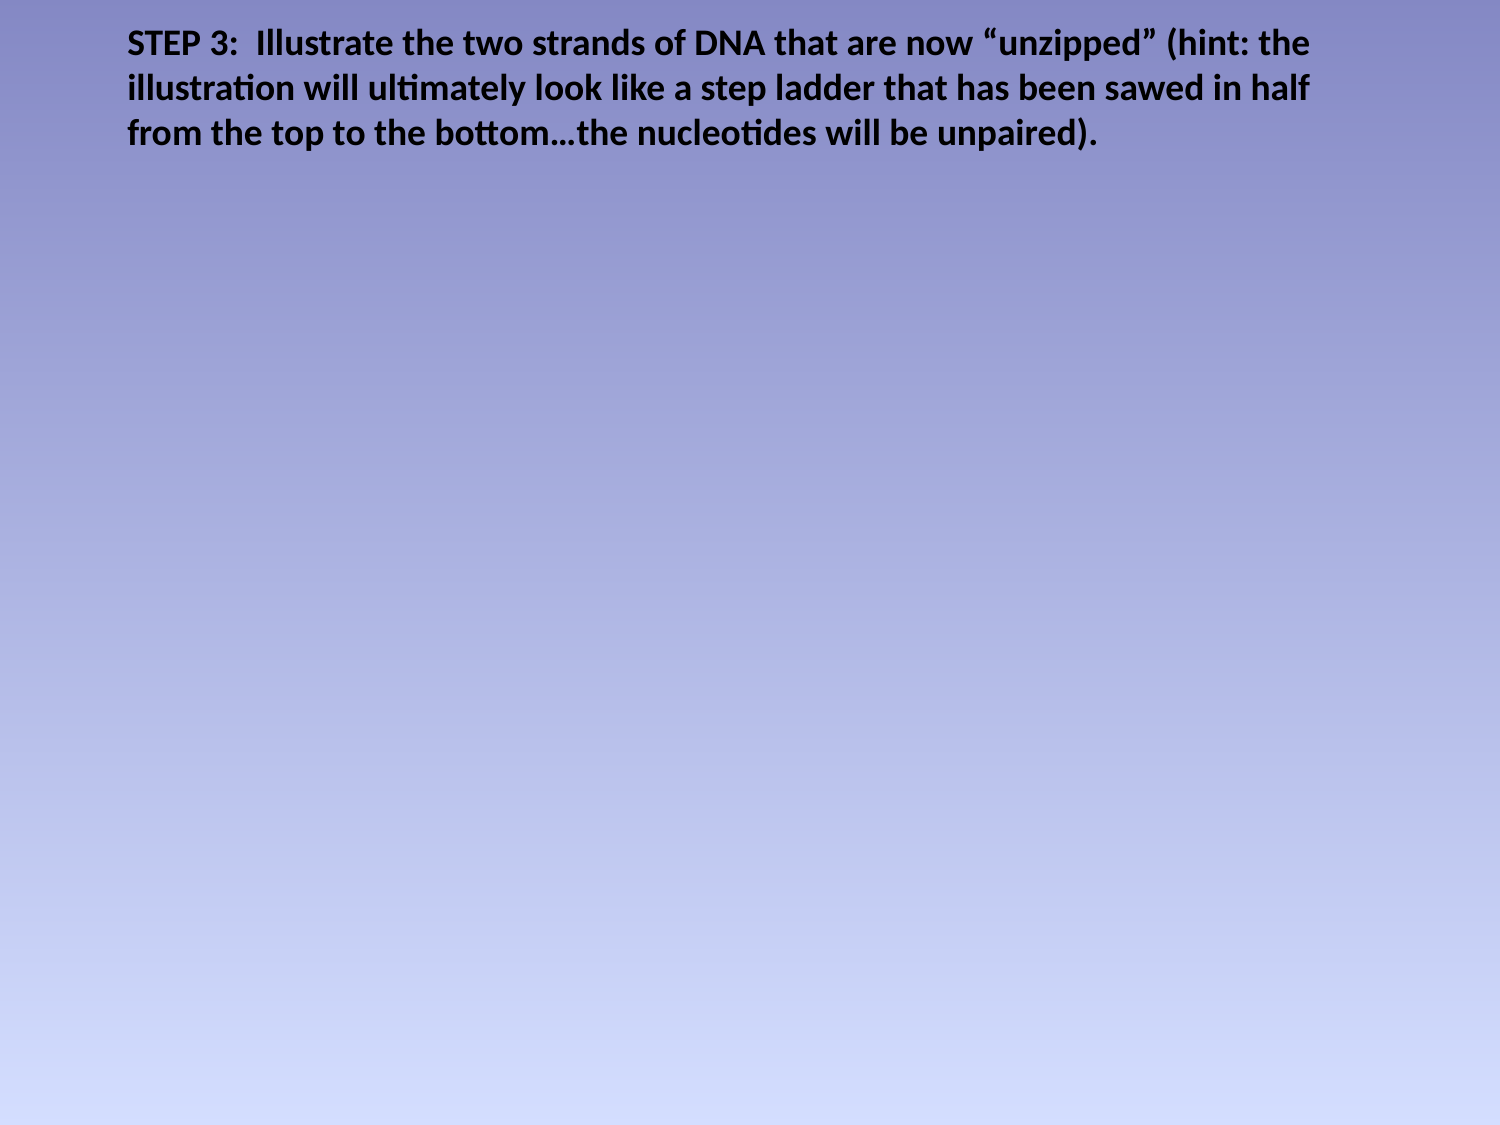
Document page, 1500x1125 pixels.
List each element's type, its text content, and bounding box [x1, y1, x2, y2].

text_box STEP 3: Illustrate the two strands of DNA that are now “unzipped” (hint: the illustration will ultimately look like a step ladder that has been sawed in half from the top to the bottom…the nucleotides will be unpaired). [112, 10, 1388, 161]
